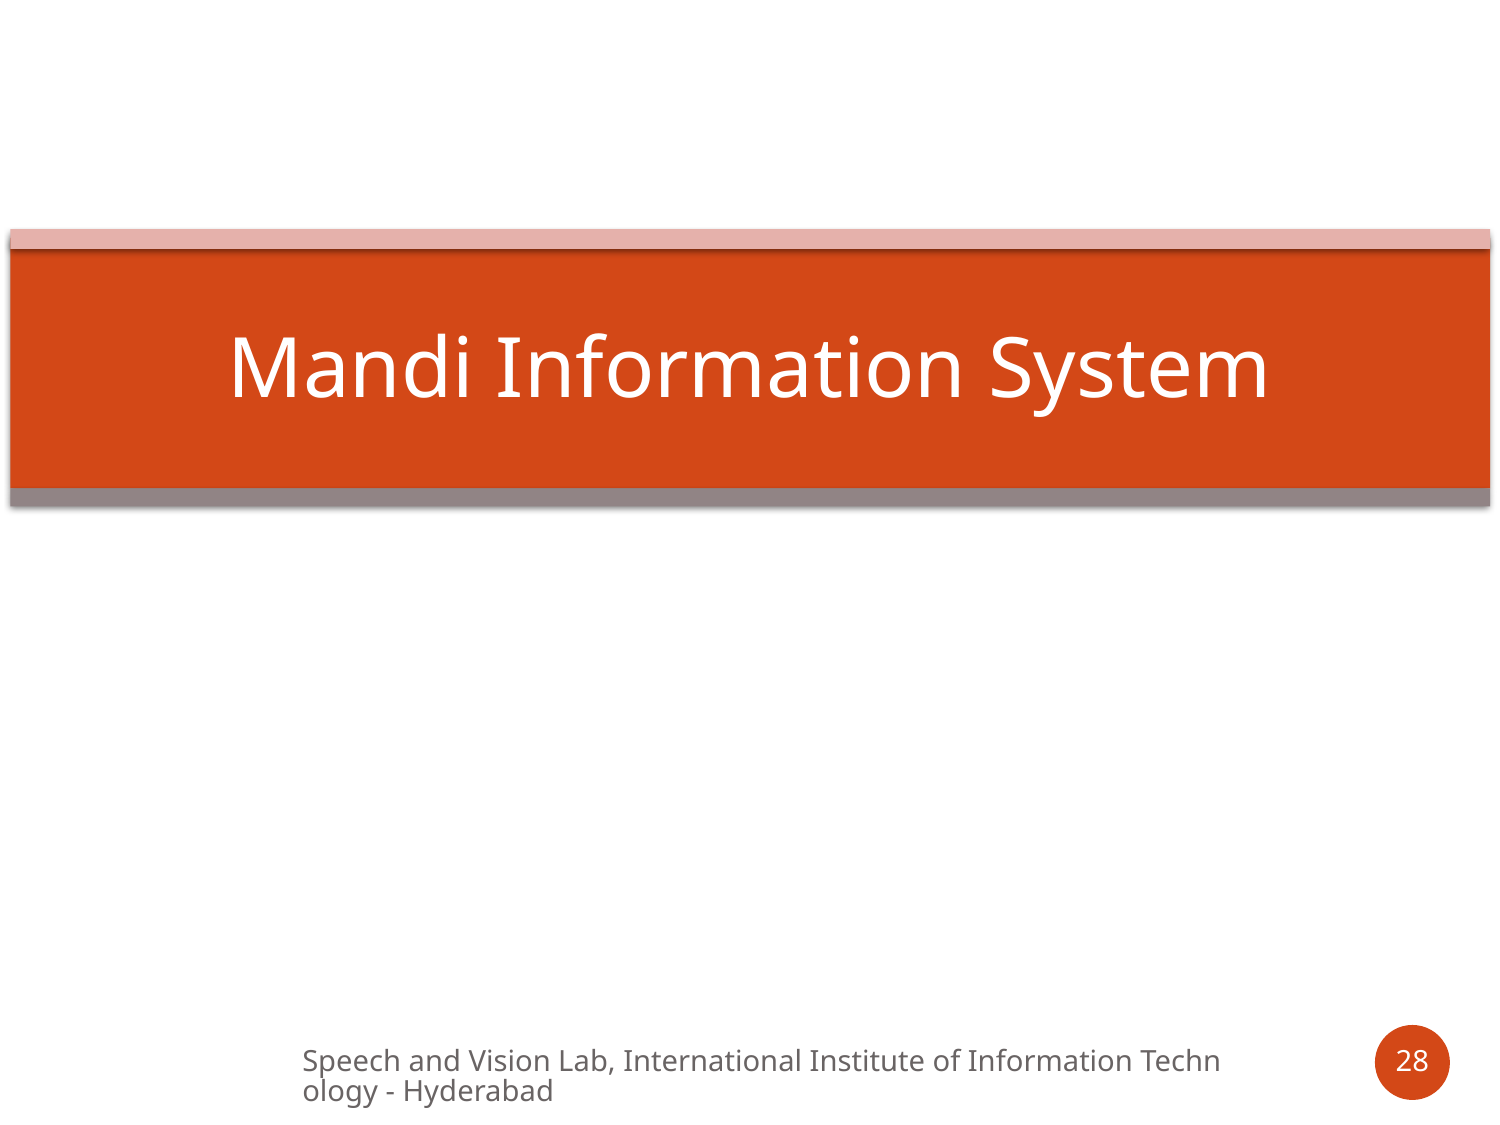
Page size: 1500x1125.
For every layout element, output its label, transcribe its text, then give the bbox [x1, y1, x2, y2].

title Mandi Information System [75, 247, 1425, 489]
footer Speech and Vision Lab, International Institute of Information Technology - Hyderabad [287, 1025, 1250, 1100]
slide_number 28 [1374, 1024, 1450, 1100]
